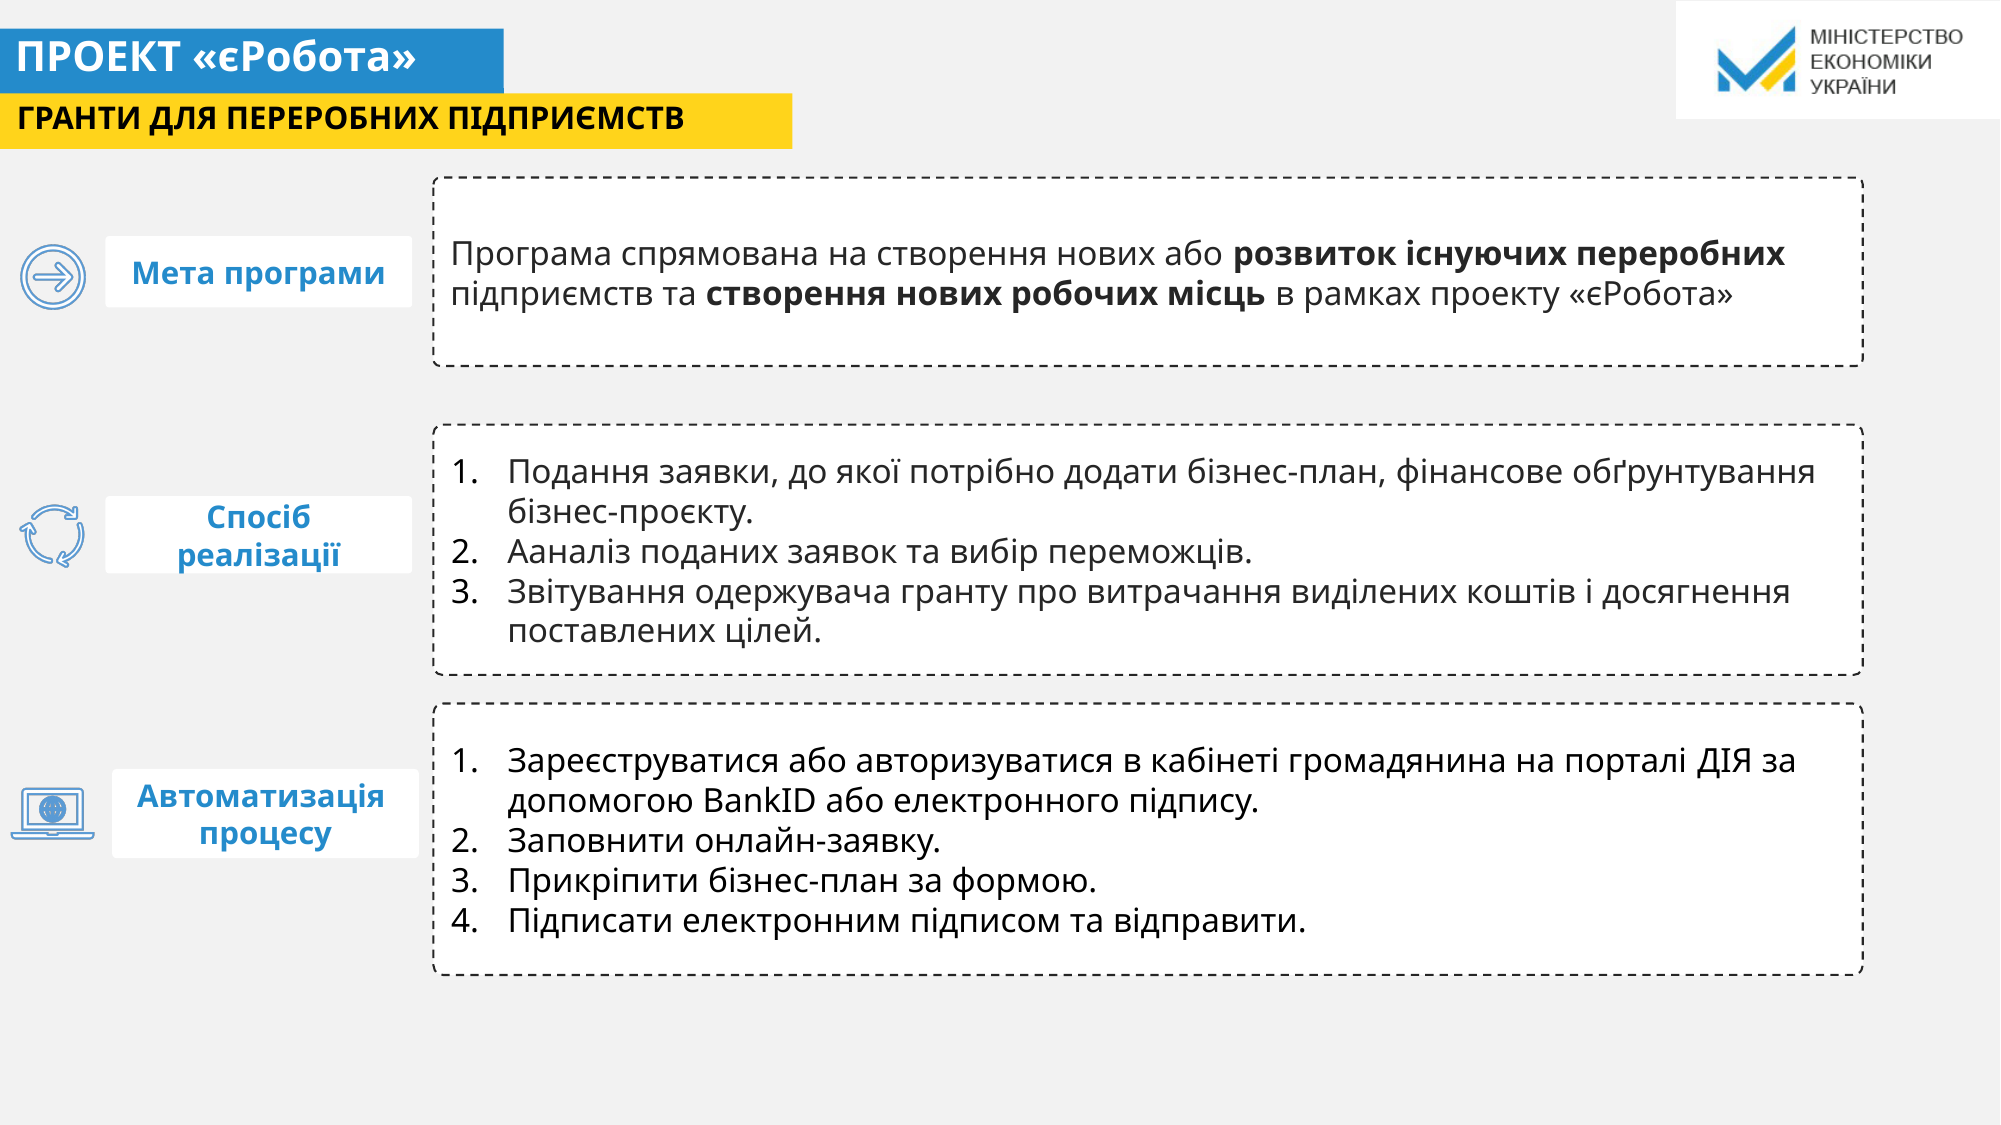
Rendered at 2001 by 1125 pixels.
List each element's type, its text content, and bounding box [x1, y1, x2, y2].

picture [13, 237, 93, 317]
text_box Подання заявки, до якої потрібно додати бізнес-план, фінансове обґрунтування бізнес-проєкту. Ааналіз поданих заявок та вибір переможців. Звітування одержувача гранту про витрачання виділених коштів і досягнення поставлених цілей. [433, 424, 1863, 675]
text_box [0, 28, 504, 92]
picture [10, 771, 96, 856]
text_box Автоматизація процесу [112, 768, 419, 859]
text_box [0, 99, 793, 149]
picture [7, 488, 99, 581]
text_box Мета програми [105, 236, 413, 308]
text_box ПРОЕКТ «єРобота» [0, 22, 541, 88]
text_box Зареєструватися або авторизуватися в кабінеті громадянина на порталі ДІЯ за допомогою BankID або електронного підпису. Заповнити онлайн-заявку. Прикріпити бізнес-план за формою. Підписати електронним підписом та відправити. [433, 703, 1863, 976]
text_box ГРАНТИ ДЛЯ ПЕРЕРОБНИХ ПІДПРИЄМСТВ [1, 91, 798, 144]
text_box Спосіб реалізації [105, 496, 413, 574]
text_box Програма спрямована на створення нових або розвиток існуючих переробних підприємств та створення нових робочих місць в рамках проекту «єРобота» [433, 177, 1863, 367]
picture [1676, 1, 2000, 120]
